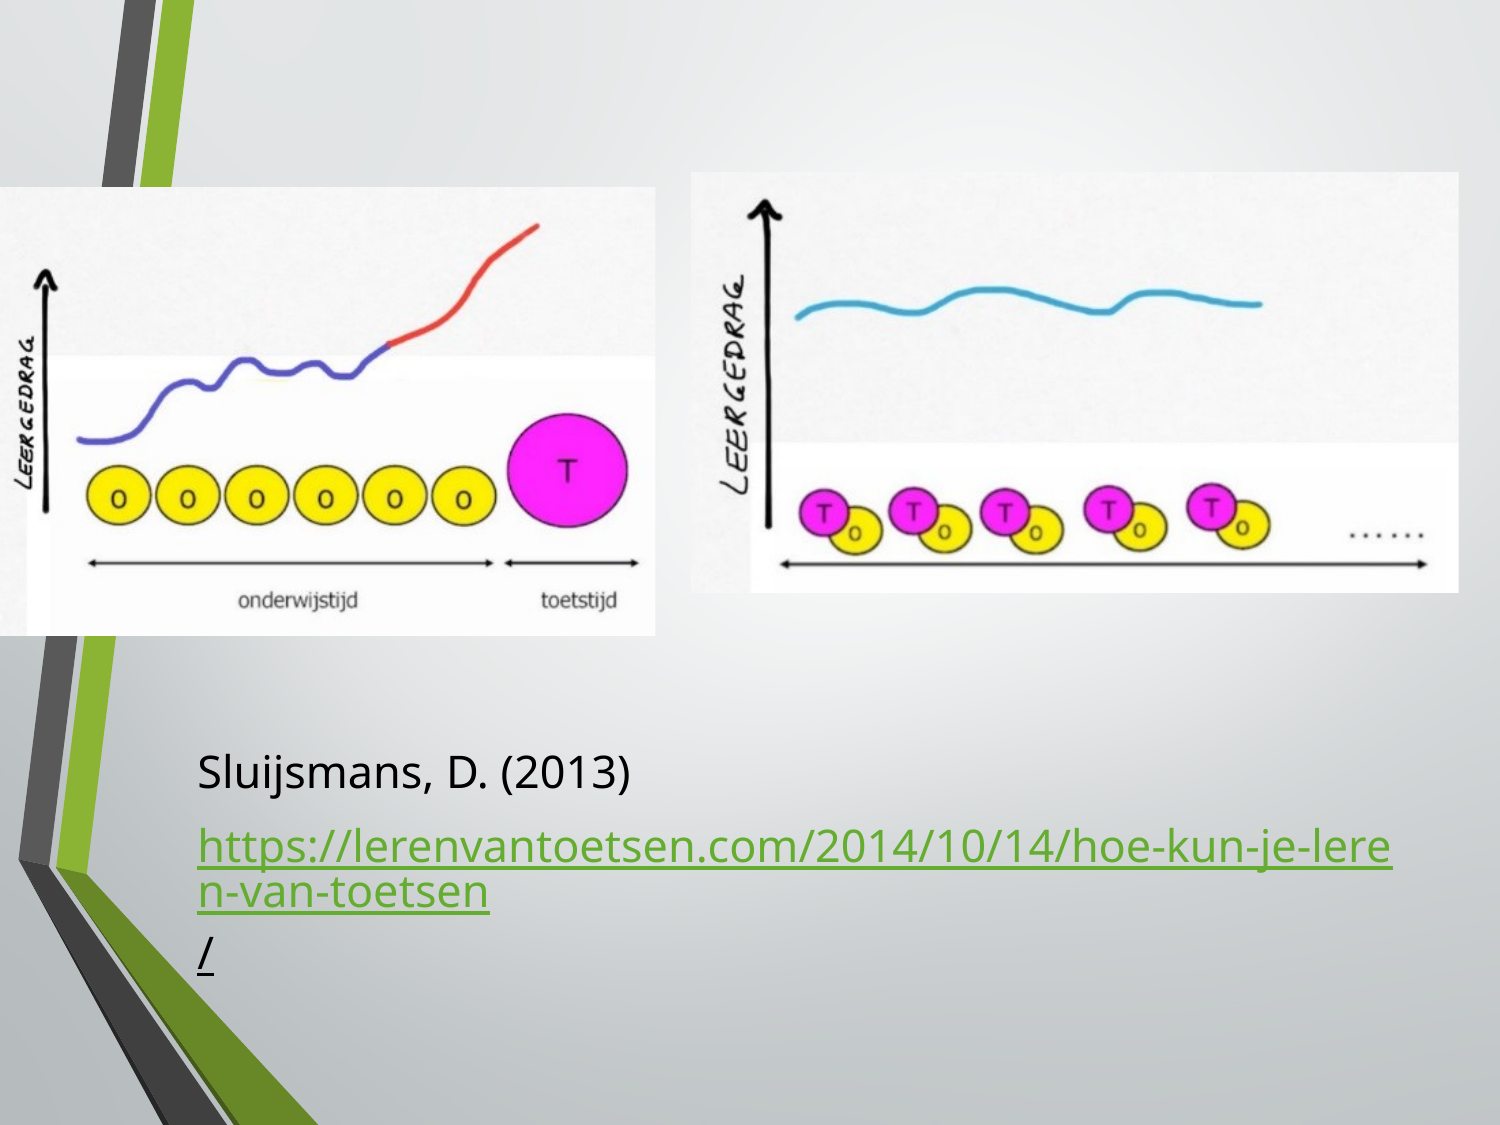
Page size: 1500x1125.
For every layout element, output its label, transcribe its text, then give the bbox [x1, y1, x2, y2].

list Sluijsmans, D. (2013) https://lerenvantoetsen.com/2014/10/14/hoe-kun-je-leren-van-toetsen/ [182, 437, 1416, 950]
picture [0, 187, 656, 636]
picture [690, 172, 1459, 594]
